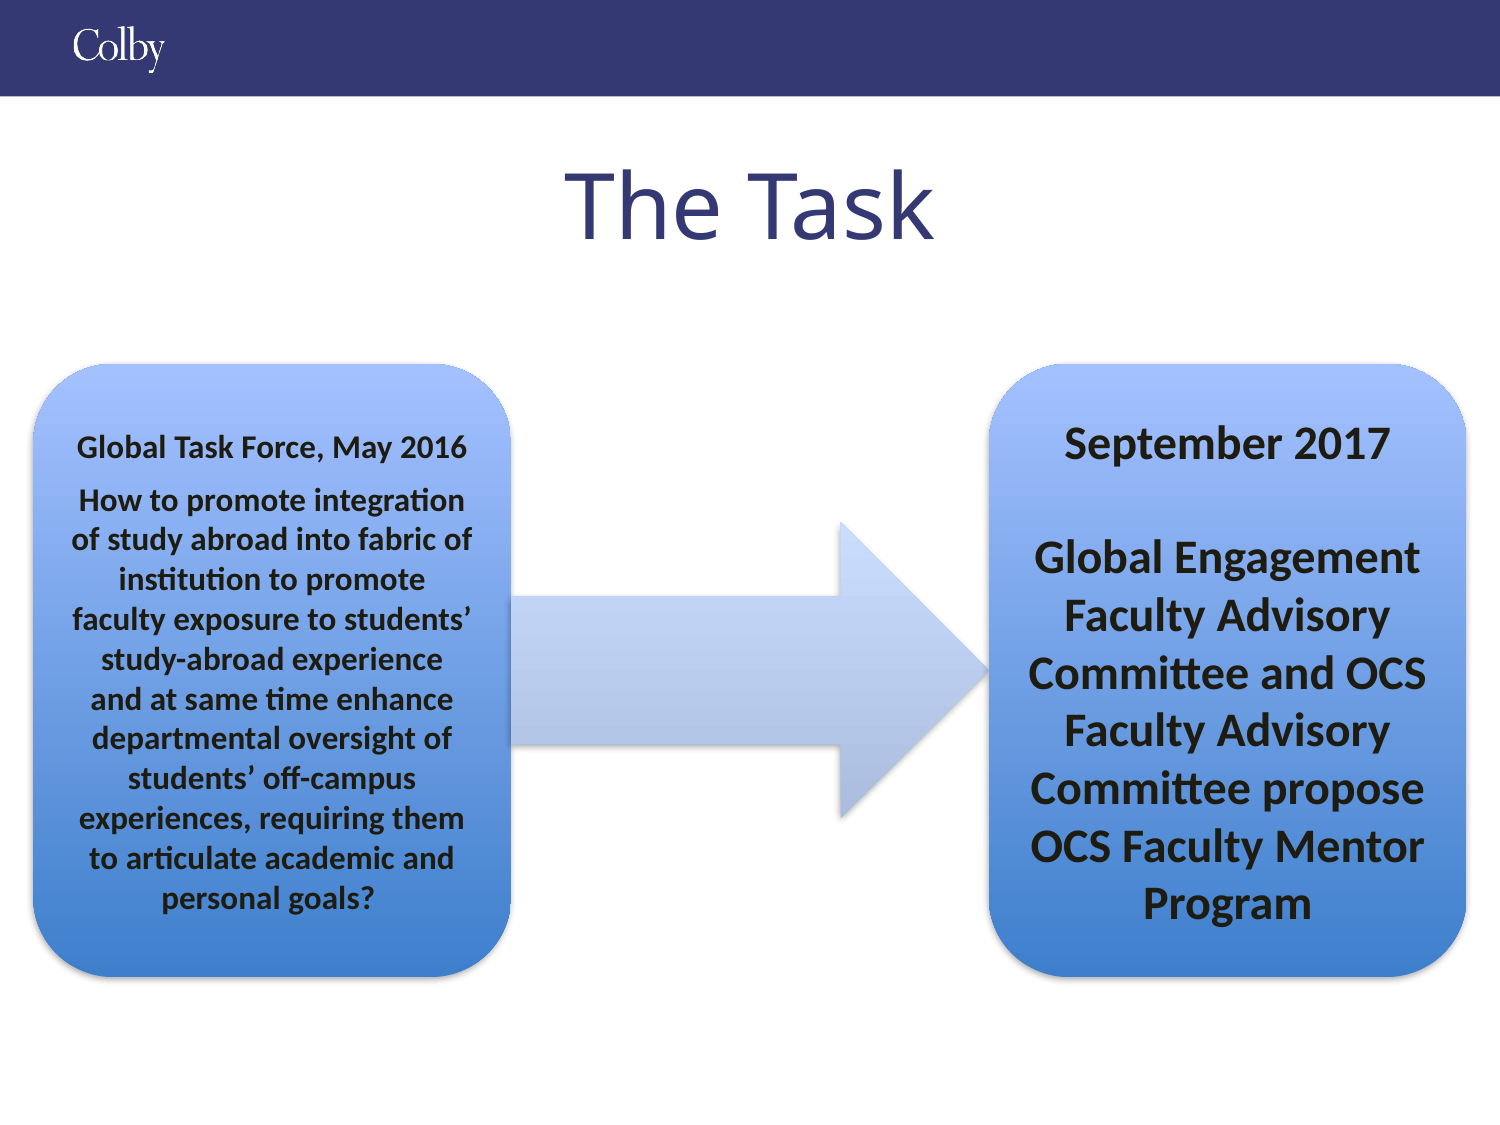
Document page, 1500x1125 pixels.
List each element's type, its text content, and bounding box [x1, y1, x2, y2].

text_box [33, 363, 1467, 978]
title The Task [75, 109, 1425, 298]
